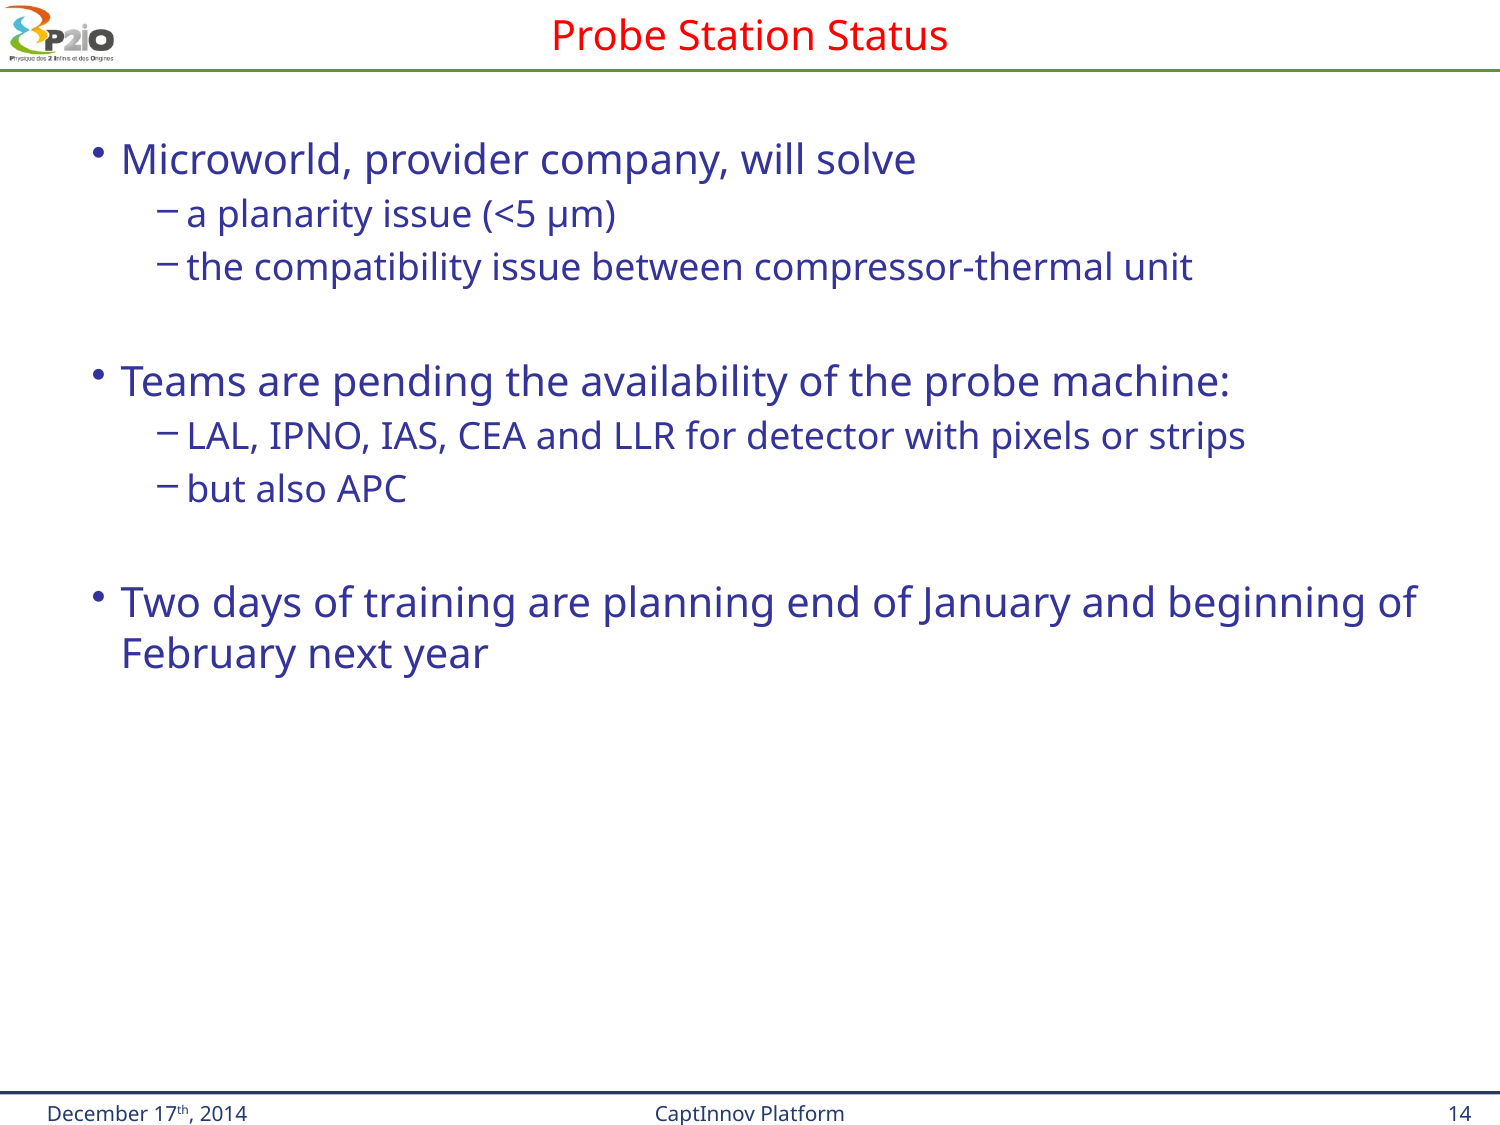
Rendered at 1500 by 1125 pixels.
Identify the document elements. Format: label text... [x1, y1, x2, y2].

slide_number 14 [1220, 1092, 1487, 1123]
list Microworld, provider company, will solve a planarity issue (<5 µm) the compatibility issue between compressor-thermal unit Teams are pending the availability of the probe machine: LAL, IPNO, IAS, CEA and LLR for detector with pixels or strips but also APC Two days of training are planning end of January and beginning of February next year [76, 125, 1436, 801]
footer CaptInnov Platform [292, 1092, 1208, 1123]
title Probe Station Status [0, 0, 1500, 70]
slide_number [13, 1092, 280, 1123]
